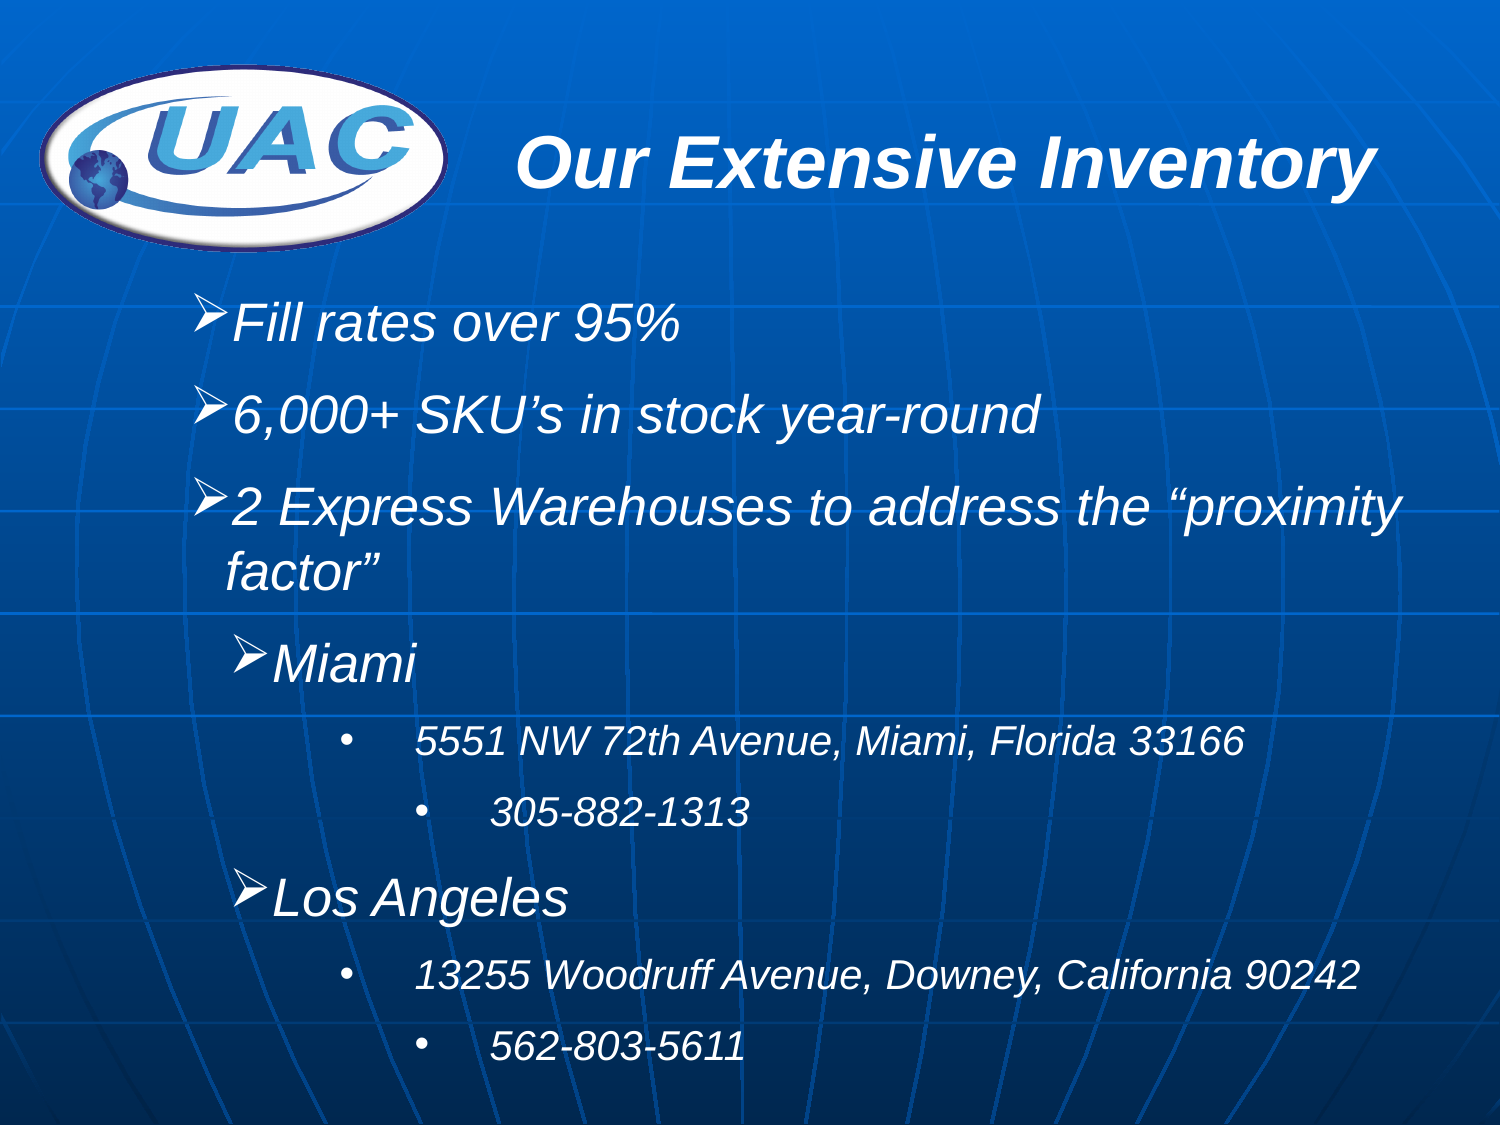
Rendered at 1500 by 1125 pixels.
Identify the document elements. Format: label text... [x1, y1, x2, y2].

text_box Our Extensive Inventory [499, 106, 1500, 212]
text_box Fill rates over 95% 6,000+ SKU’s in stock year-round 2 Express Warehouses to address the “proximity factor” Miami 5551 NW 72th Avenue, Miami, Florida 33166 305-882-1313 Los Angeles 13255 Woodruff Avenue, Downey, California 90242 562-803-5611 [174, 279, 1438, 1125]
picture [37, 62, 451, 255]
